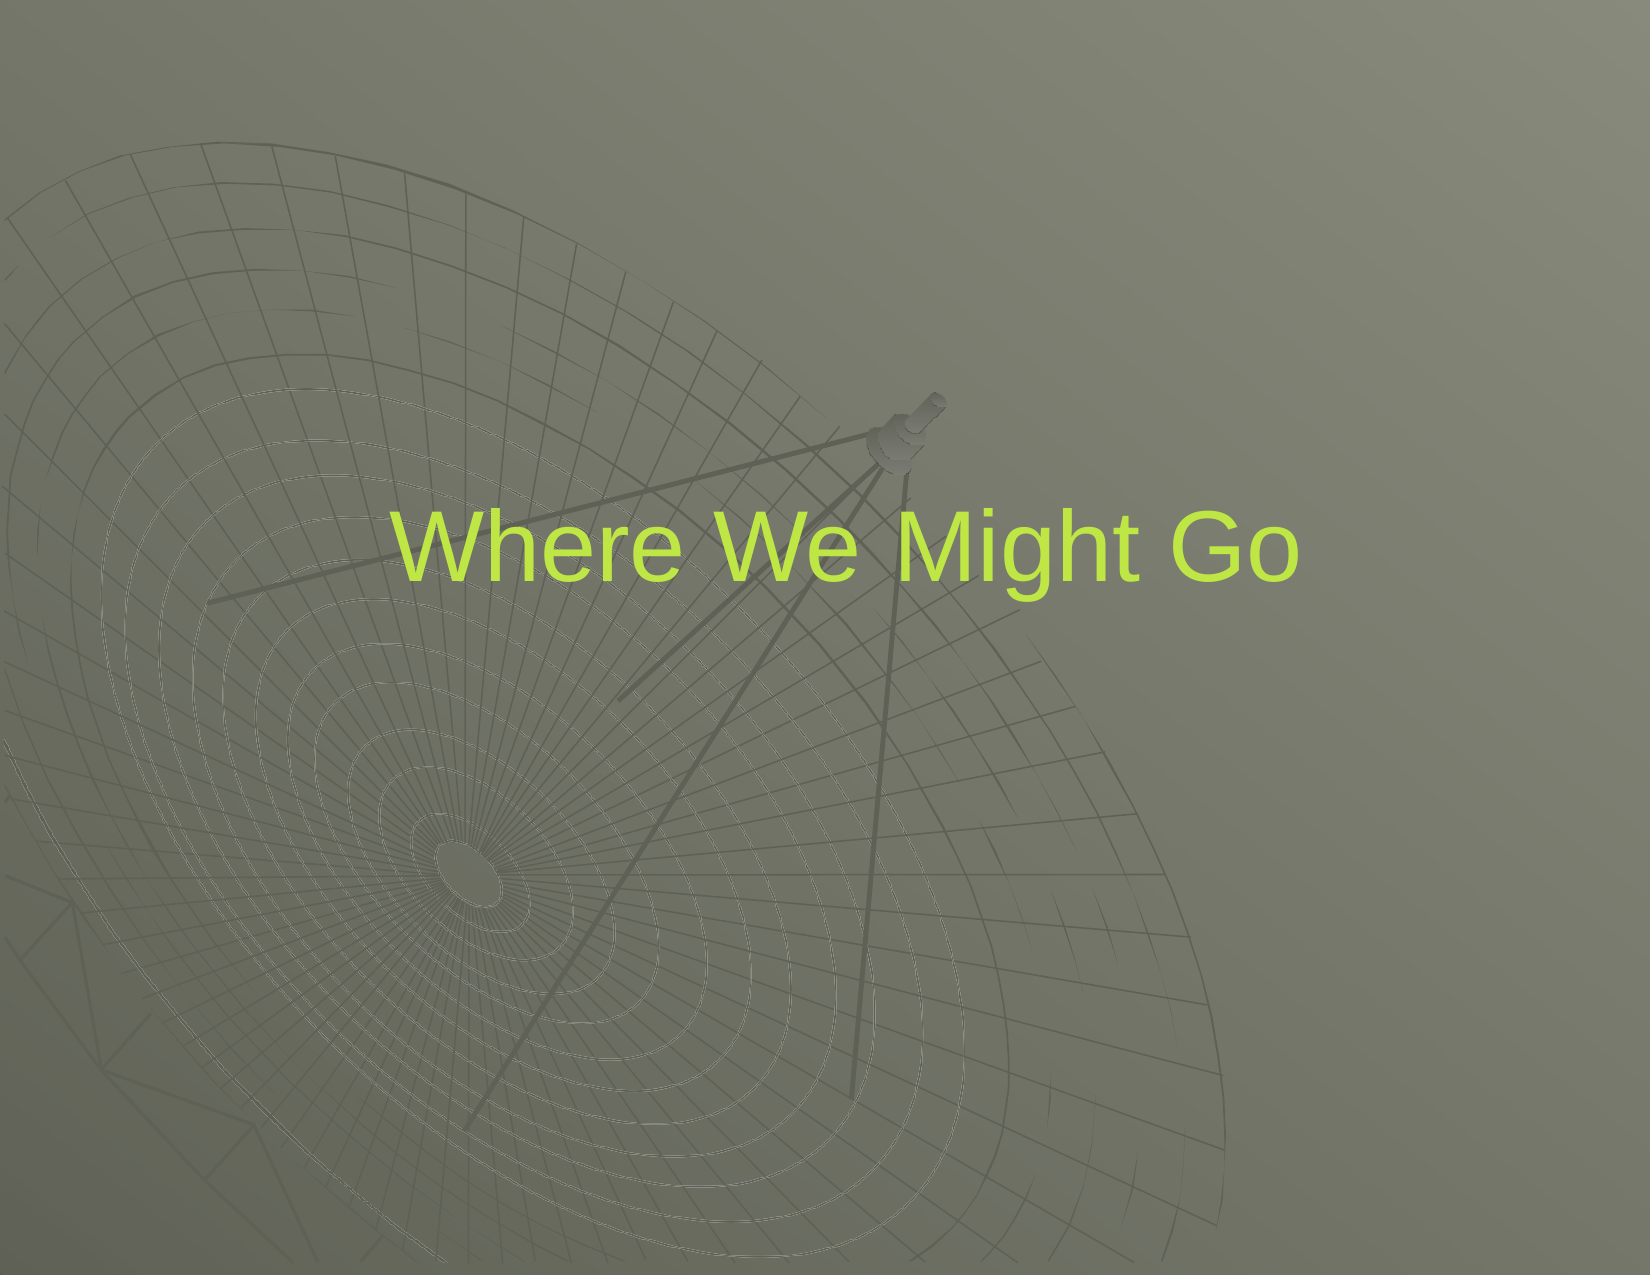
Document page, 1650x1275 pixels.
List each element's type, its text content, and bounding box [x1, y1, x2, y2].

picture [0, 0, 1650, 1275]
title Where We Might Go [386, 481, 1304, 694]
